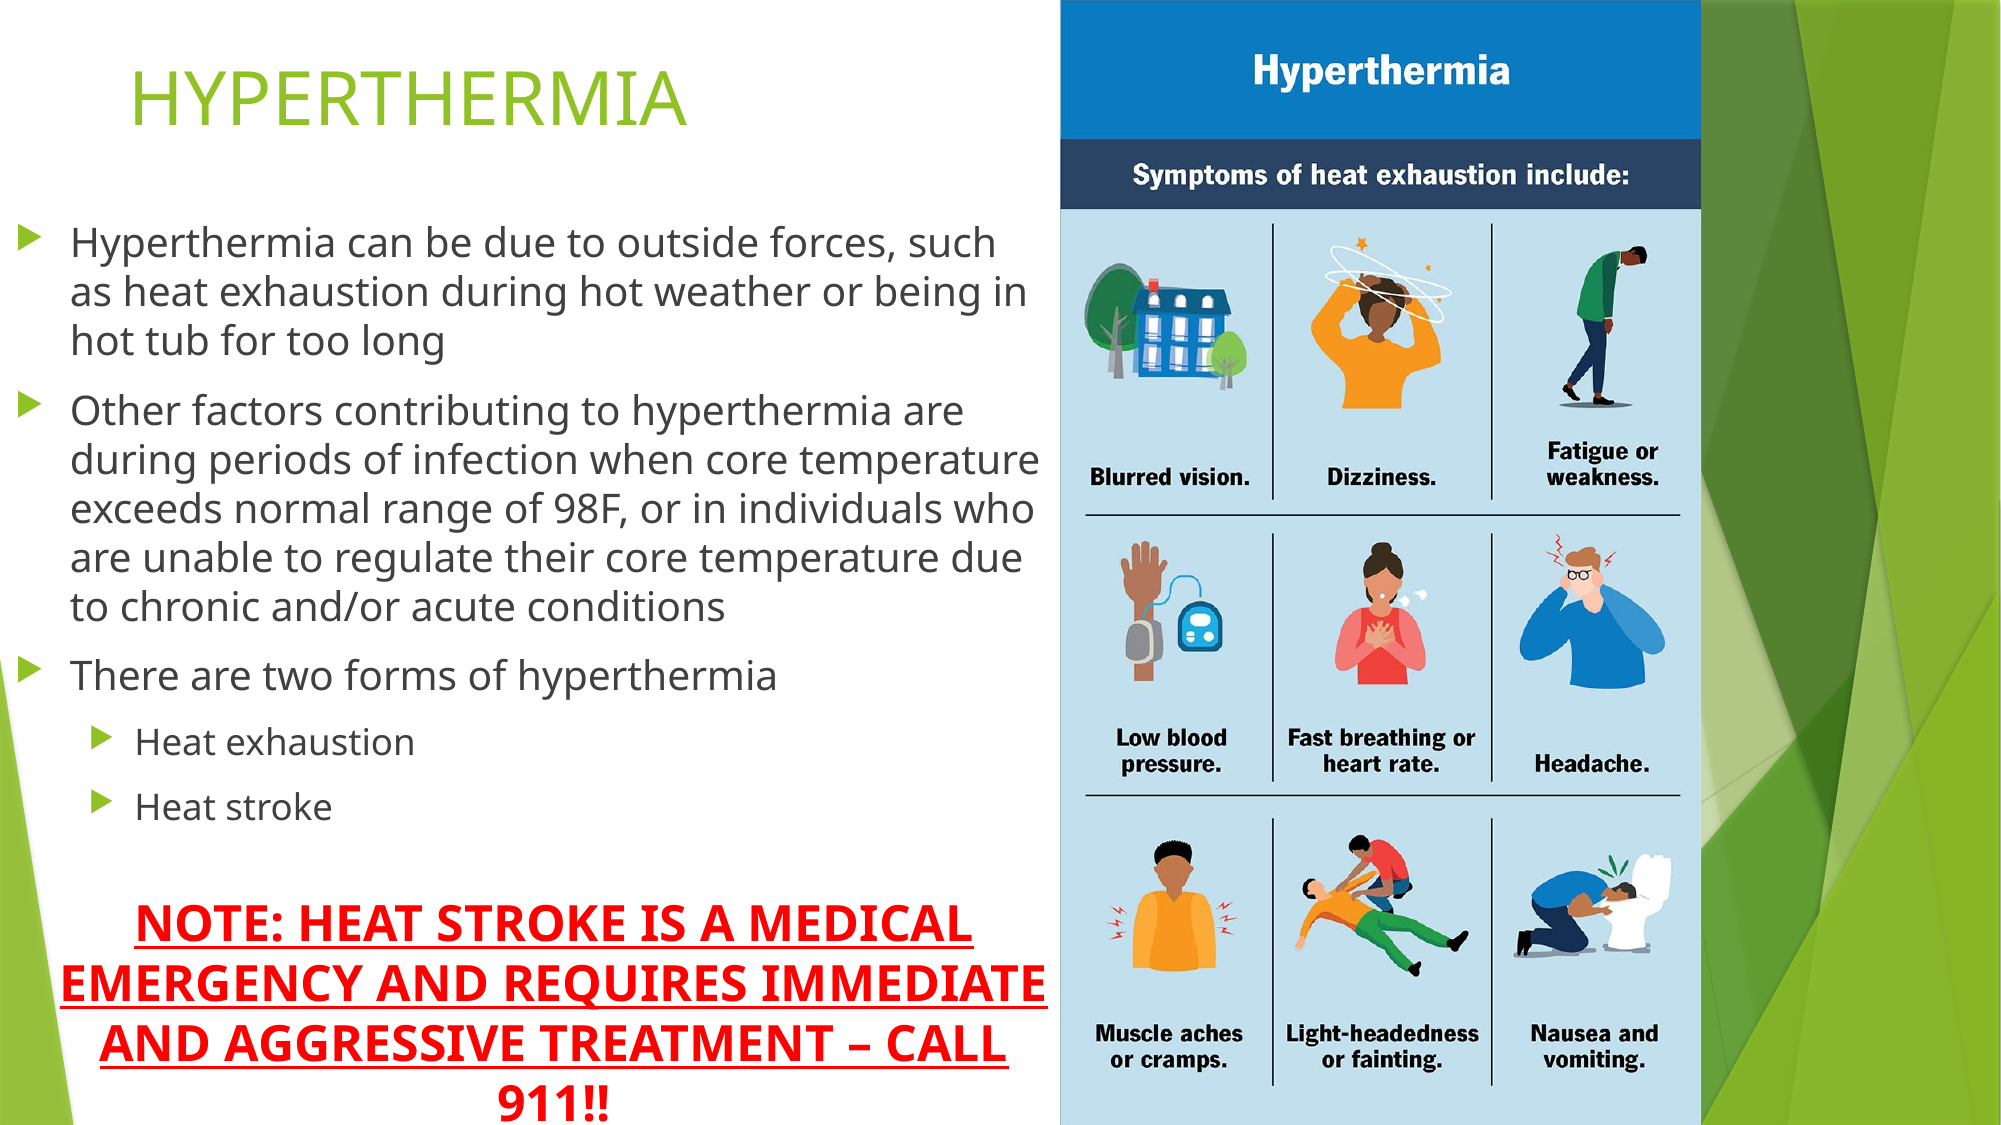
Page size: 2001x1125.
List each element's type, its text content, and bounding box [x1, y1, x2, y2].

text_box NOTE: HEAT STROKE IS A MEDICAL EMERGENCY AND REQUIRES IMMEDIATE AND AGGRESSIVE TREATMENT – CALL 911!! [23, 884, 1054, 1125]
list Hyperthermia can be due to outside forces, such as heat exhaustion during hot weather or being in hot tub for too long Other factors contributing to hyperthermia are during periods of infection when core temperature exceeds normal range of 98F, or in individuals who are unable to regulate their core temperature due to chronic and/or acute conditions There are two forms of hyperthermia Heat exhaustion Heat stroke [0, 209, 1054, 861]
title HYPERTHERMIA [113, 43, 1054, 209]
picture [1059, 0, 1702, 1125]
